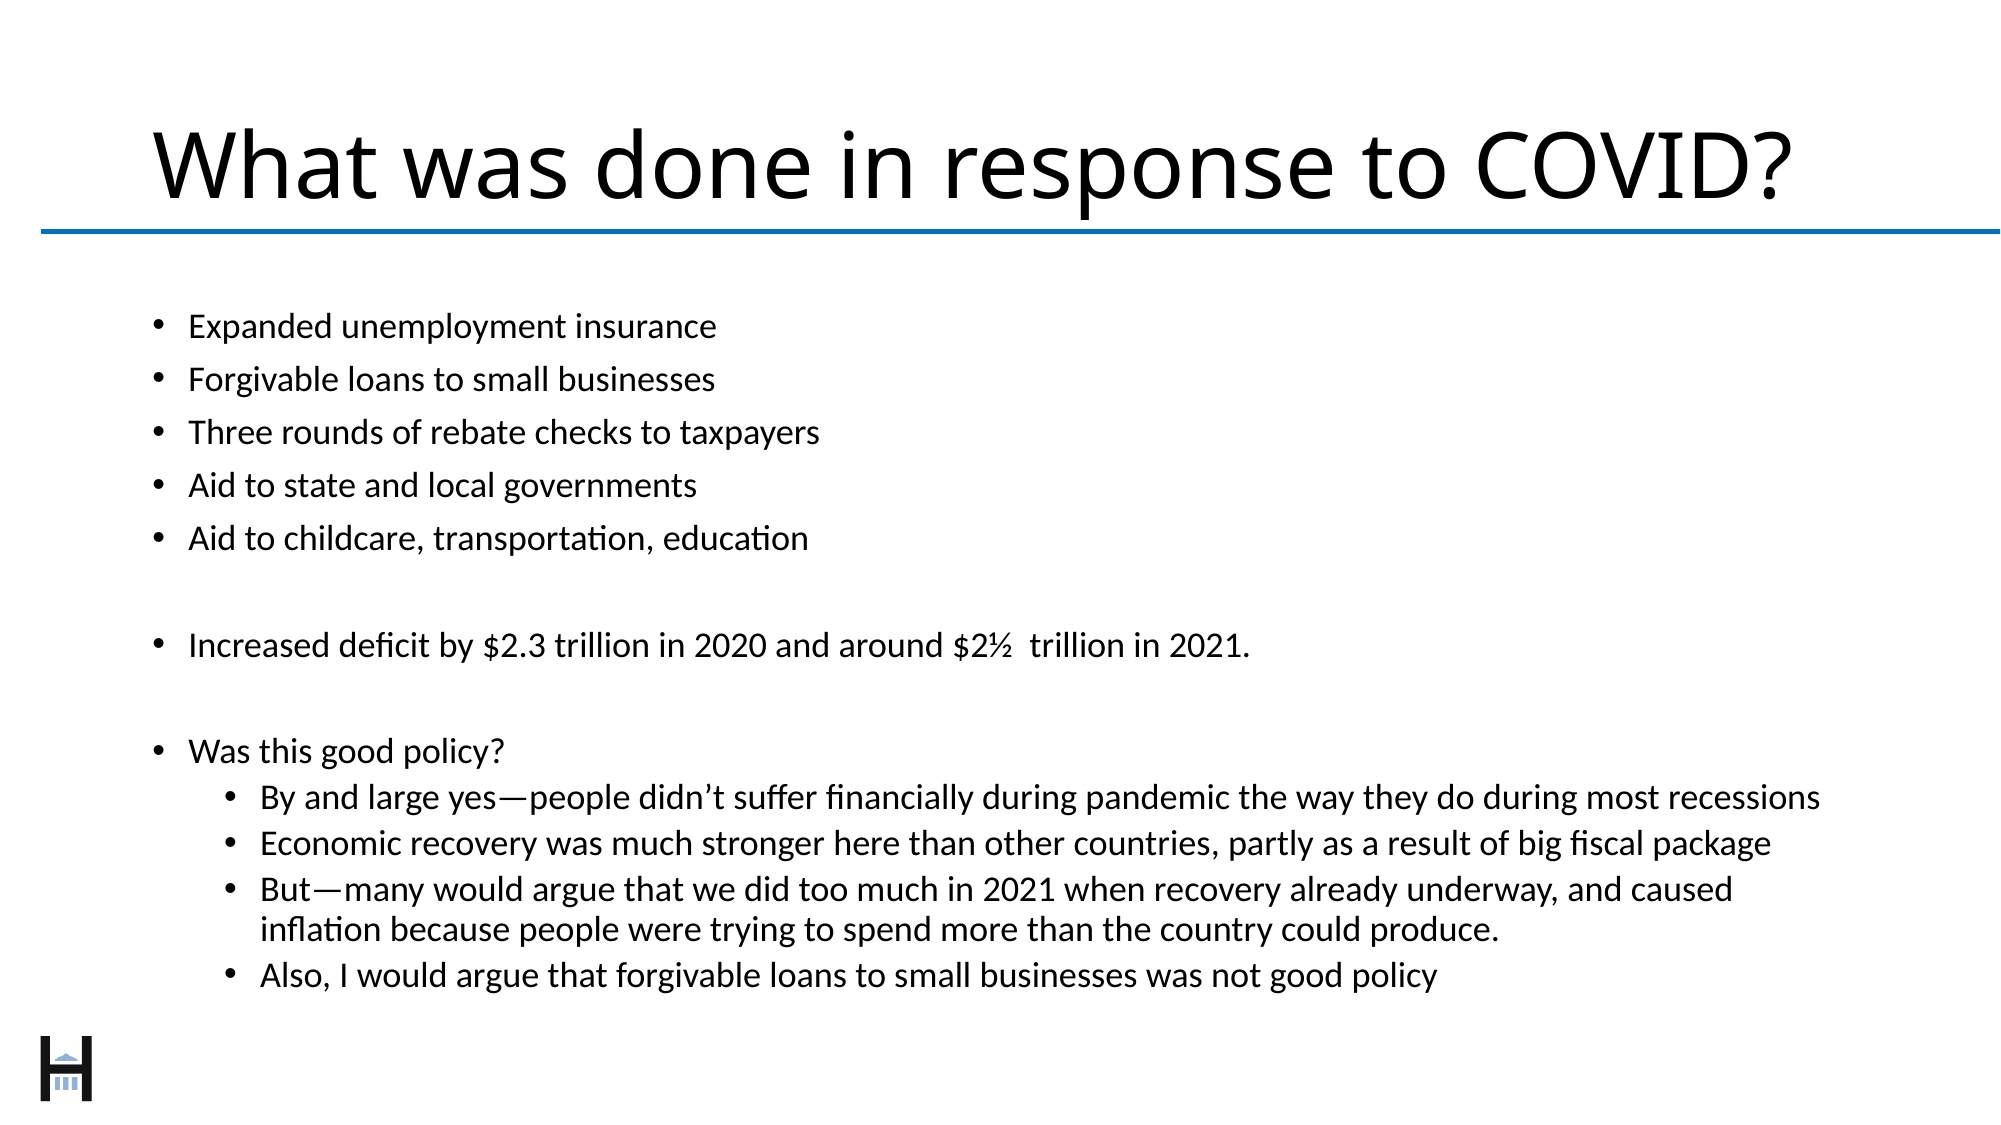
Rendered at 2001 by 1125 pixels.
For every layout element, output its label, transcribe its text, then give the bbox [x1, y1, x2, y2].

picture [40, 1036, 93, 1103]
title What was done in response to COVID? [137, 59, 1863, 278]
list Expanded unemployment insurance Forgivable loans to small businesses Three rounds of rebate checks to taxpayers Aid to state and local governments Aid to childcare, transportation, education Increased deficit by $2.3 trillion in 2020 and around $2½ trillion in 2021. Was this good policy? By and large yes—people didn’t suffer financially during pandemic the way they do during most recessions Economic recovery was much stronger here than other countries, partly as a result of big fiscal package But—many would argue that we did too much in 2021 when recovery already underway, and caused inflation because people were trying to spend more than the country could produce. Also, I would argue that forgivable loans to small businesses was not good policy [137, 299, 1863, 1014]
